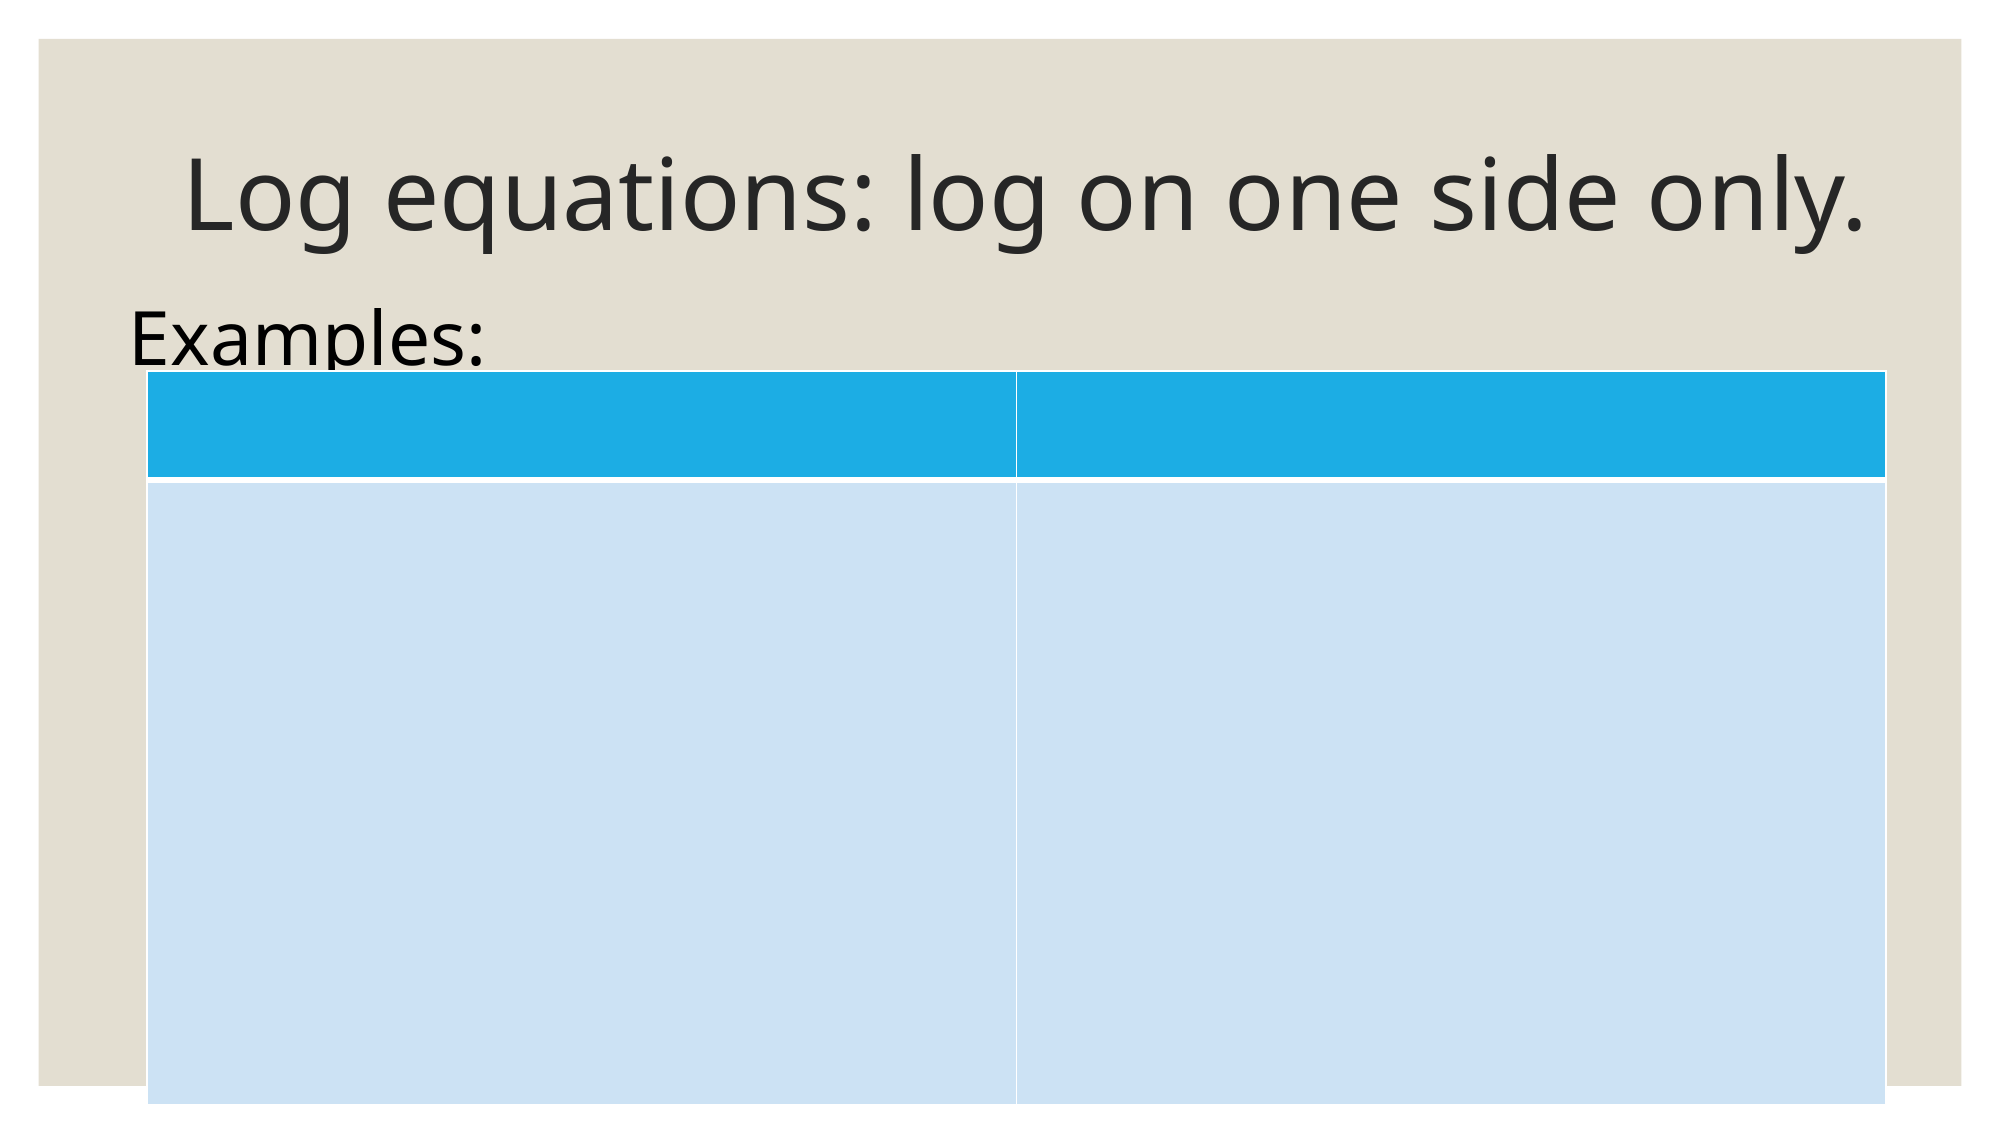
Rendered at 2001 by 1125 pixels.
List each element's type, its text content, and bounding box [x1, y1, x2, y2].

title Log equations: log on one side only. [168, 96, 1899, 282]
list Examples: [114, 282, 1899, 1058]
